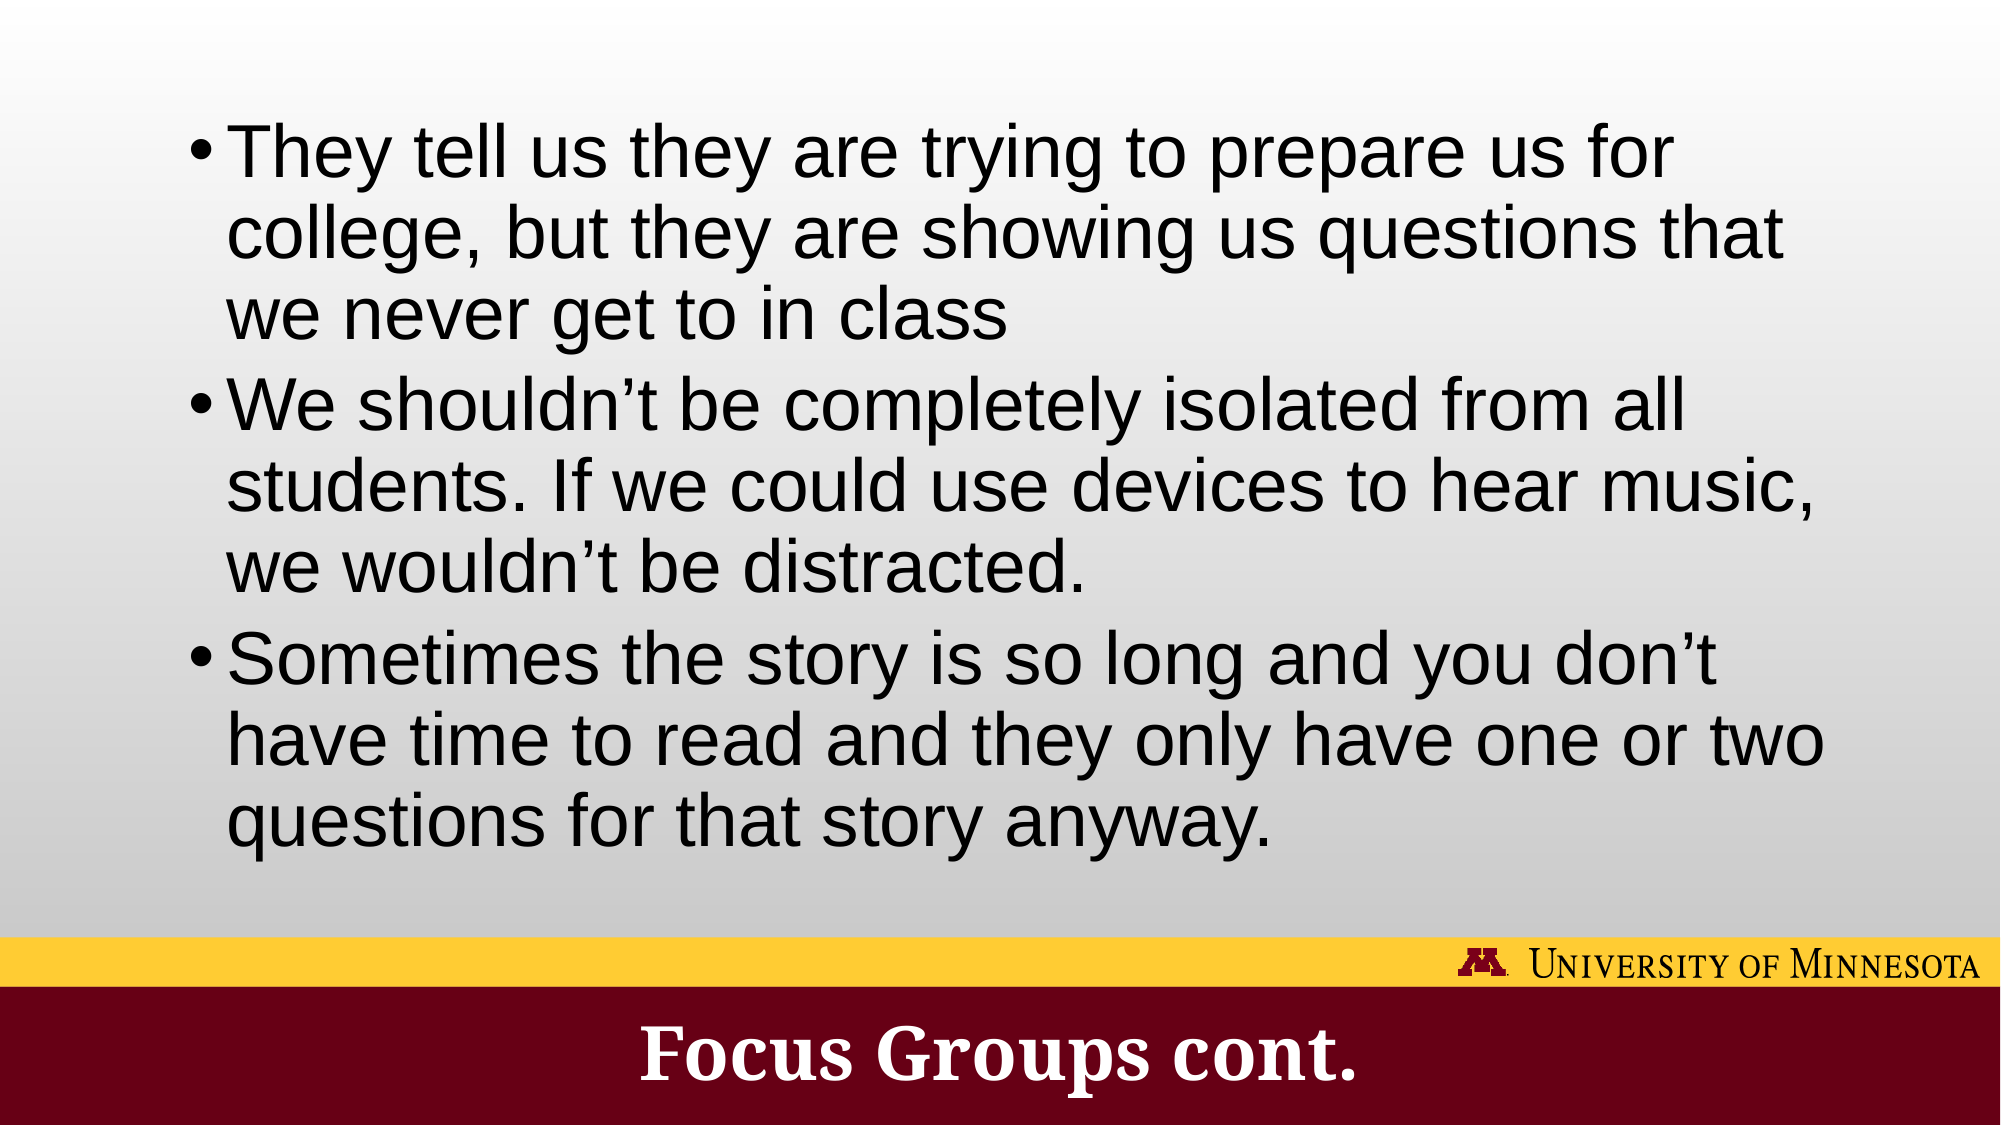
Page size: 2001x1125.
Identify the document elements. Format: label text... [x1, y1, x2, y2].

picture [1458, 948, 1509, 976]
title Focus Groups cont. [0, 986, 2000, 1125]
list They tell us they are trying to prepare us for college, but they are showing us questions that we never get to in class We shouldn’t be completely isolated from all students. If we could use devices to hear music, we wouldn’t be distracted. Sometimes the story is so long and you don’t have time to read and they only have one or two questions for that story anyway. [165, 105, 1916, 893]
